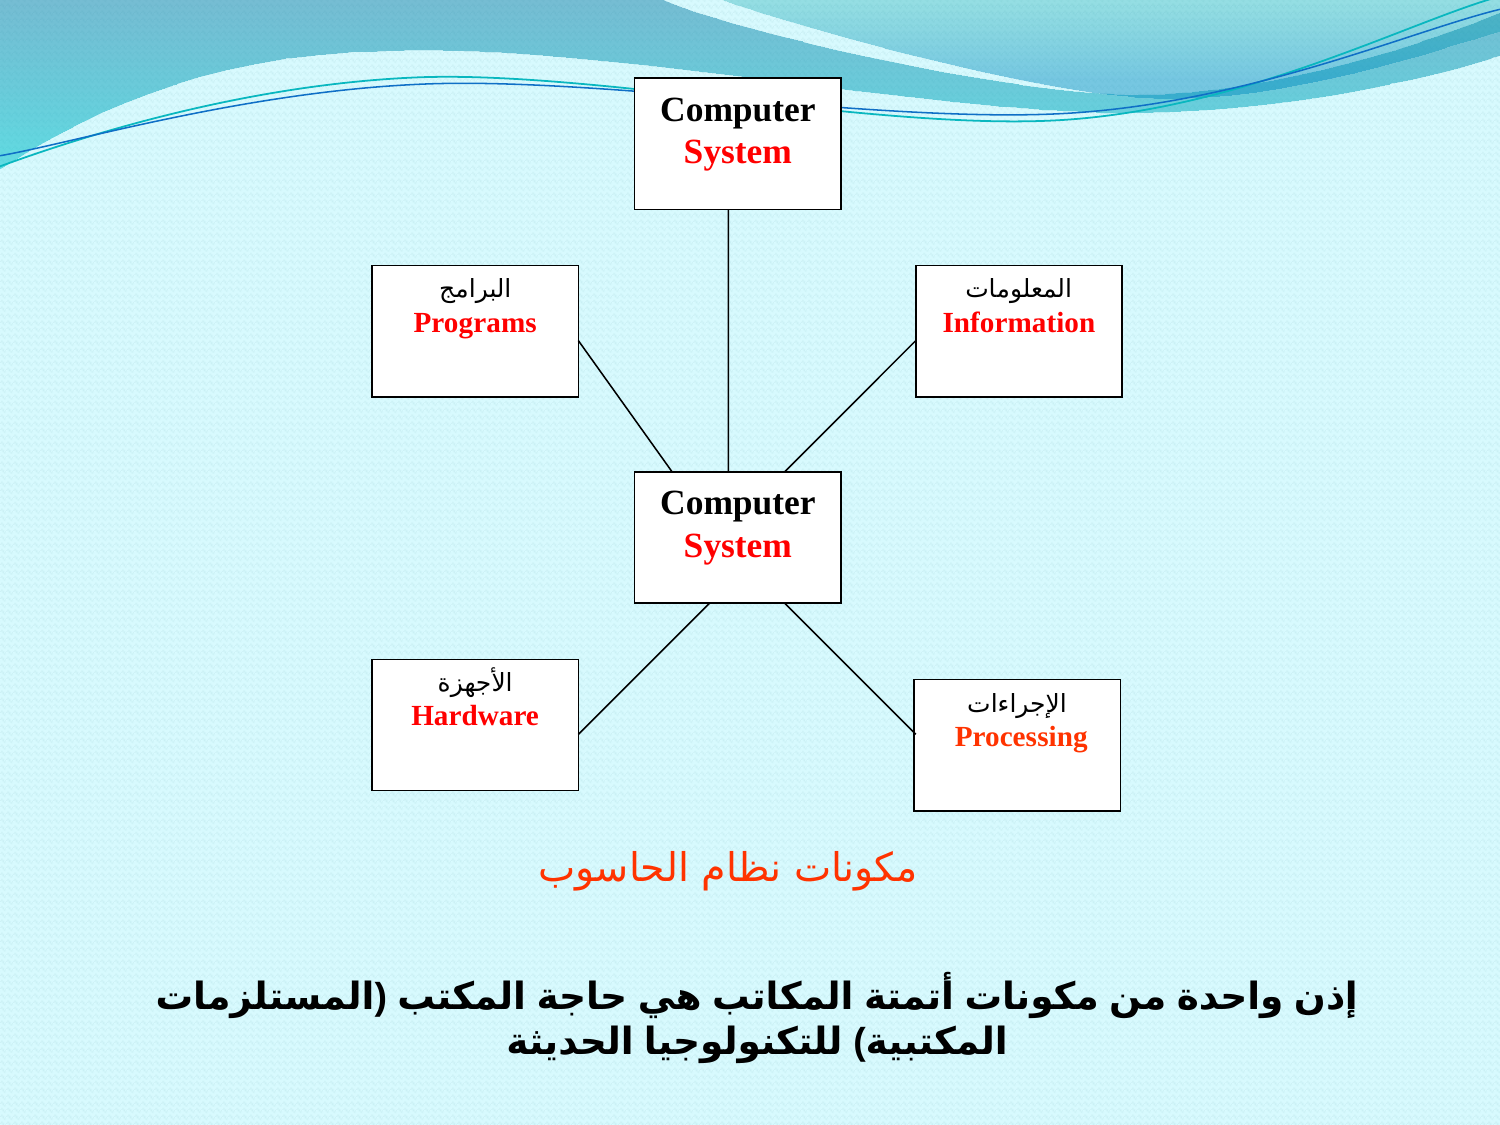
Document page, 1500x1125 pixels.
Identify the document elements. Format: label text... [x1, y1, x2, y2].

text_box البرامج Programs [372, 265, 579, 397]
text_box Computer System [634, 471, 841, 604]
text_box إذن واحدة من مكونات أتمتة المكاتب هي حاجة المكتب (المستلزمات المكتبية) للتكنولوجيا الحديثة [135, 964, 1379, 1059]
text_box مكونات نظام الحاسوب [484, 834, 973, 928]
text_box الأجهزة Hardware [372, 659, 579, 791]
text_box المعلومات Information [915, 265, 1123, 397]
text_box Computer System [634, 78, 841, 210]
text_box الإجراءات Processing [914, 679, 1121, 811]
